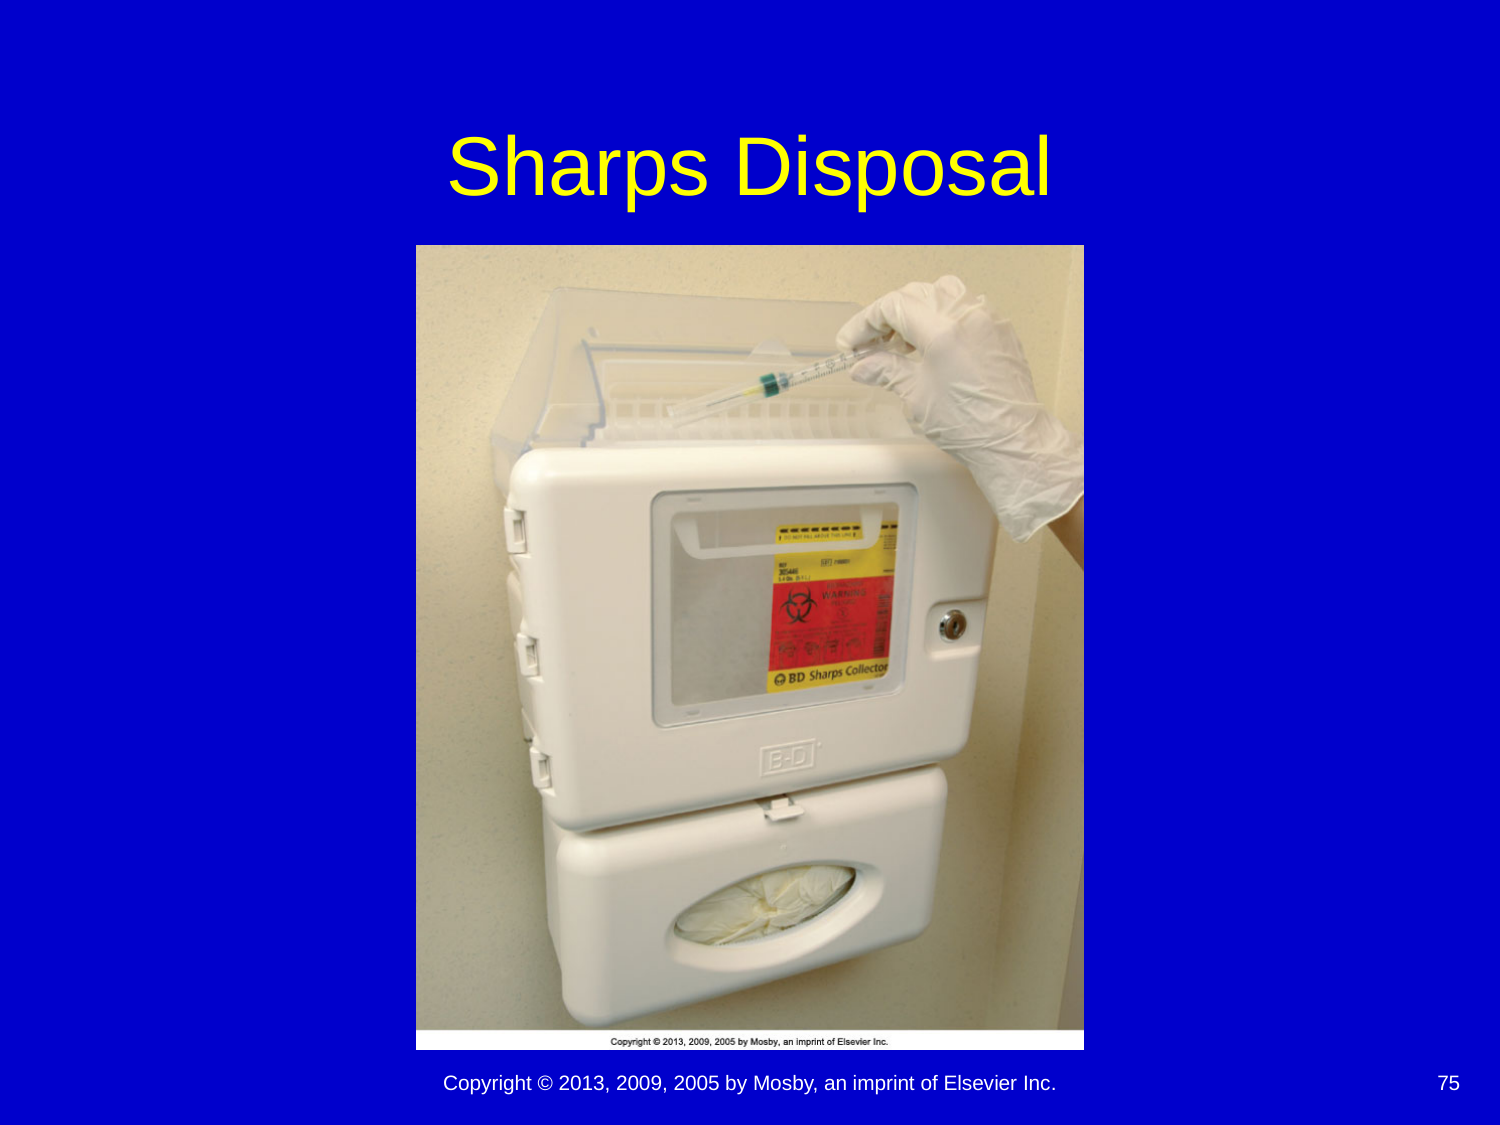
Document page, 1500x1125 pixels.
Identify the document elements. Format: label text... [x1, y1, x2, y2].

title Sharps Disposal [112, 74, 1388, 251]
picture [416, 245, 1084, 1051]
